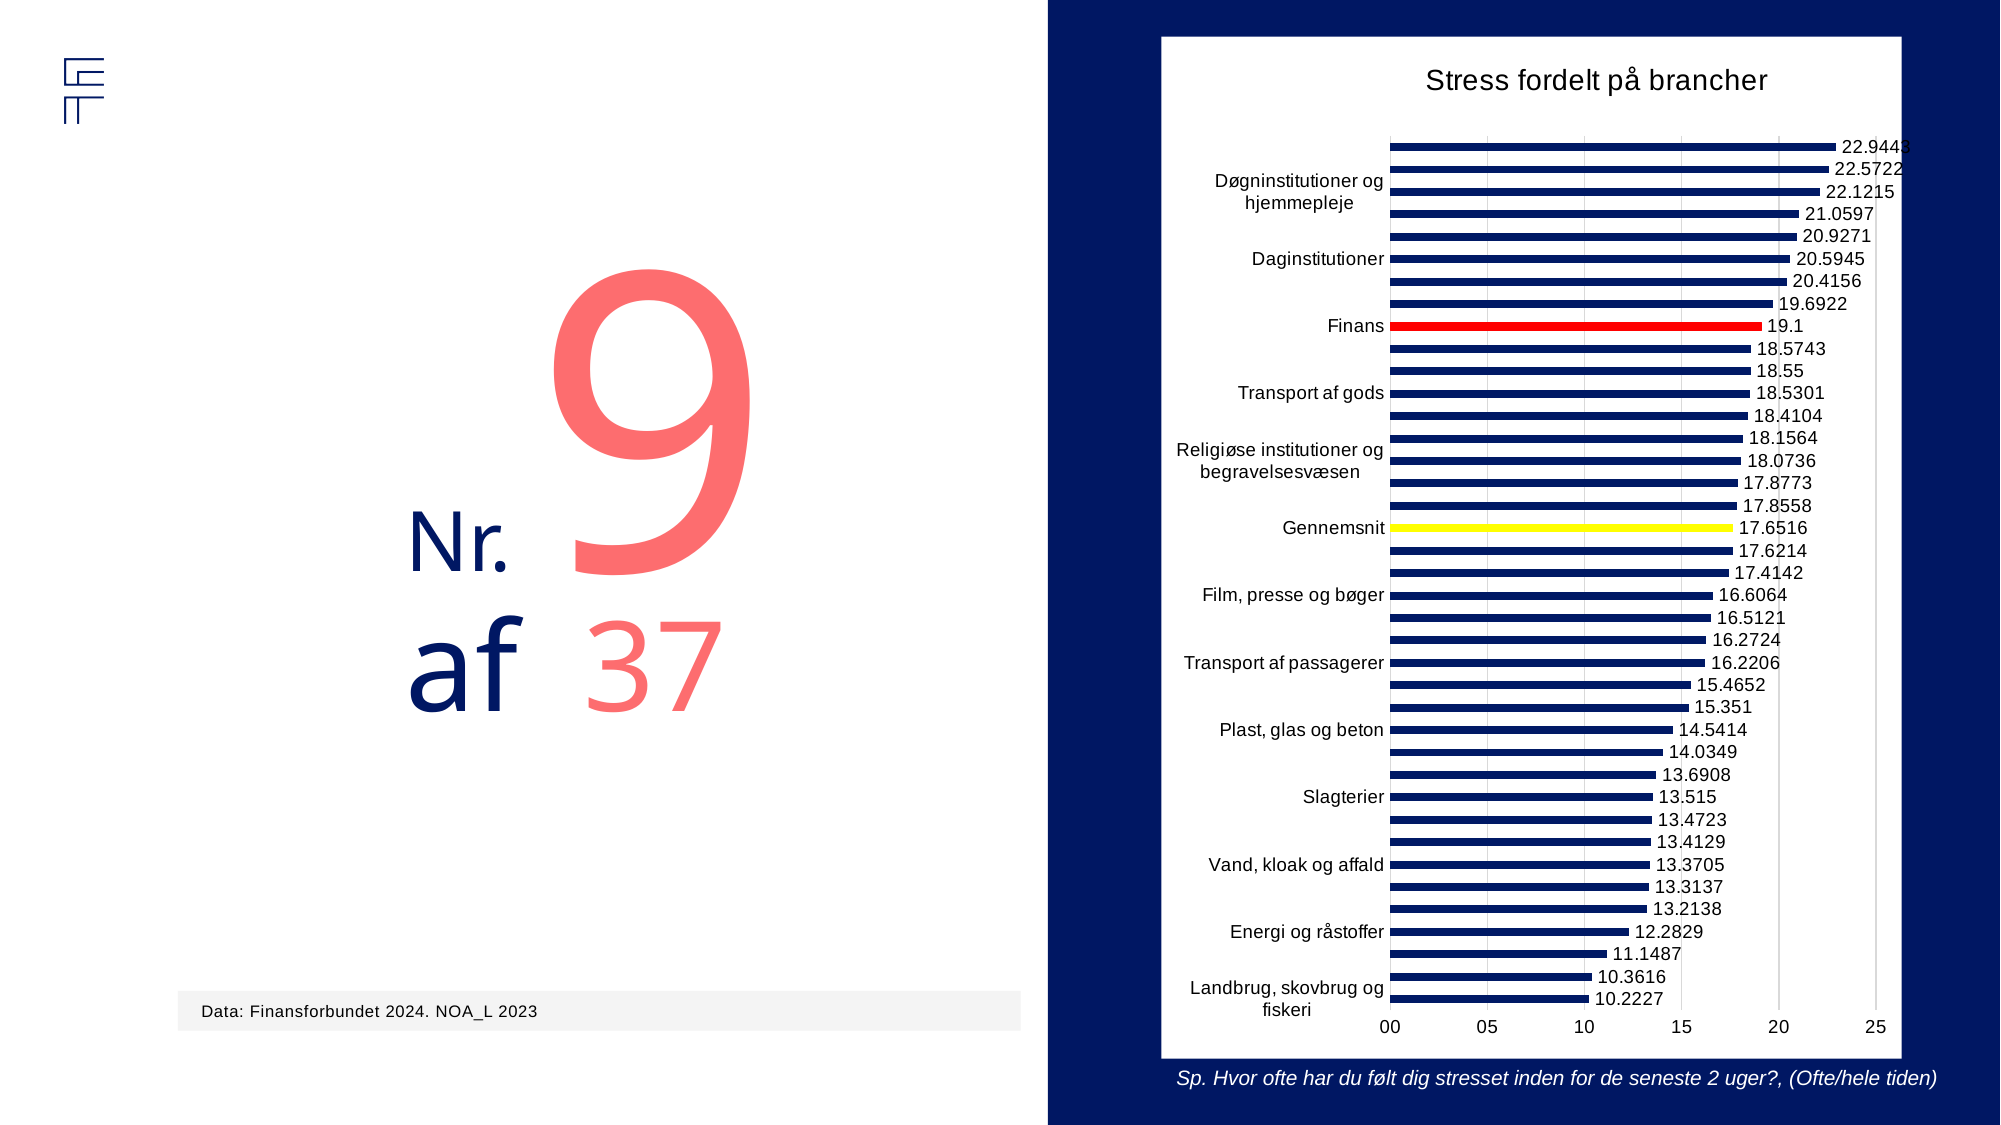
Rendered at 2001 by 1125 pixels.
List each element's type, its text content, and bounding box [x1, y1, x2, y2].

text_box Data: Finansforbundet 2024. NOA_L 2023 [177, 990, 1021, 1031]
chart [1160, 36, 1912, 1060]
text_box Sp. Hvor ofte har du følt dig stresset inden for de seneste 2 uger?, (Ofte/hele tiden) [1161, 1056, 1957, 1097]
picture [64, 58, 104, 124]
text_box Nr. 9 [390, 147, 891, 663]
text_box af 37 [390, 663, 891, 844]
text_box [1046, 0, 2000, 1125]
